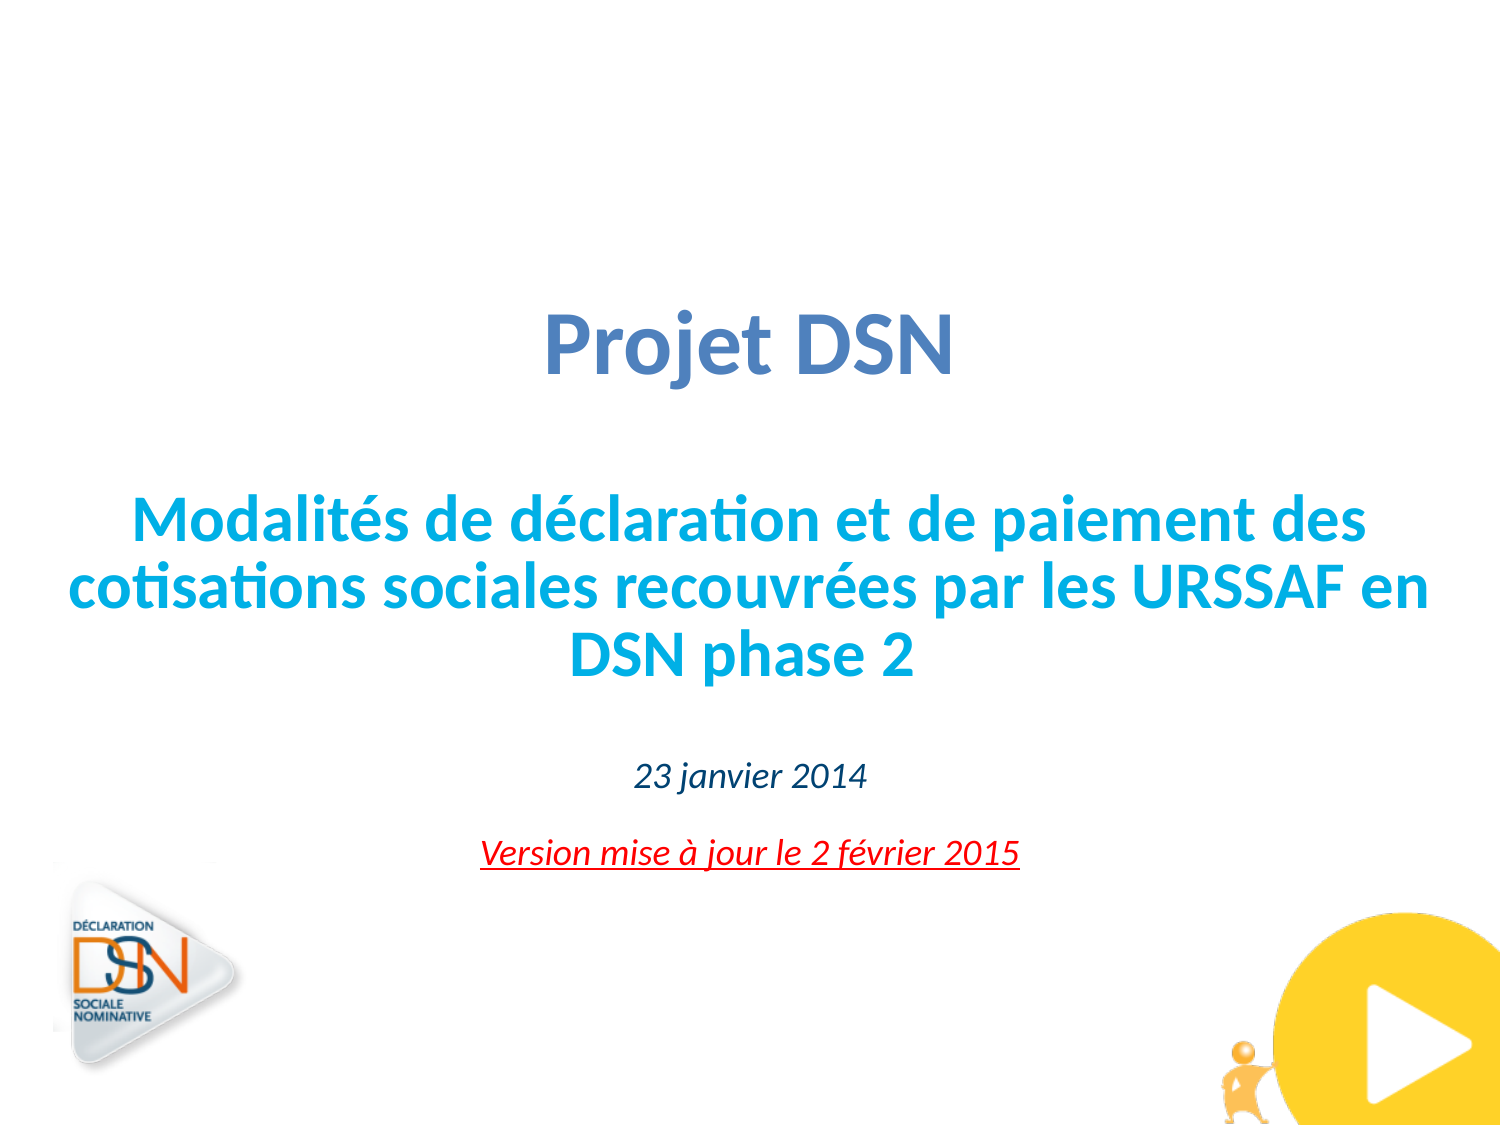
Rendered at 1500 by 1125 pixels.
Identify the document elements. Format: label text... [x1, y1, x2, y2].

text_box Projet DSN Modalités de déclaration et de paiement des cotisations sociales recouvrées par les URSSAF en DSN phase 2 23 janvier 2014 Version mise à jour le 2 février 2015 [40, 292, 1460, 735]
picture [52, 862, 255, 1083]
picture [1204, 830, 1500, 1125]
